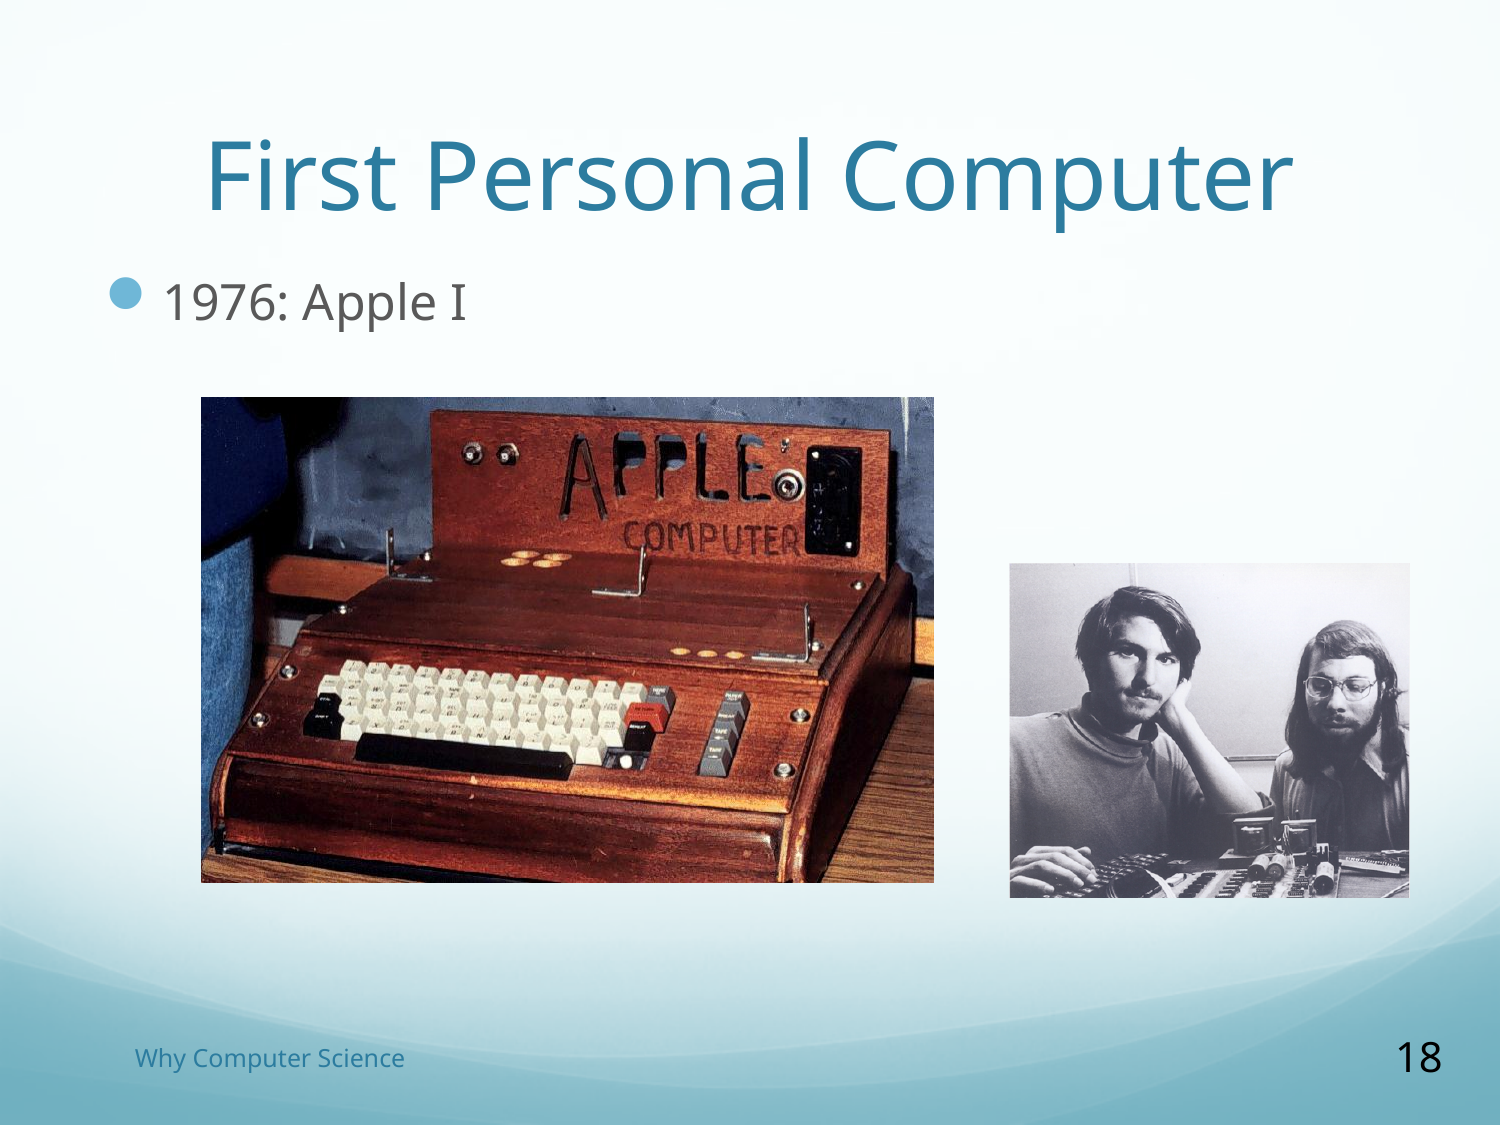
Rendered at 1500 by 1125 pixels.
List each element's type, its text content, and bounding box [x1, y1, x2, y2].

picture [200, 396, 935, 883]
title First Personal Computer [90, 17, 1410, 237]
list 1976: Apple I [90, 262, 1410, 975]
picture [1009, 563, 1410, 898]
footer Why Computer Science [43, 1029, 498, 1090]
slide_number 18 [958, 1029, 1459, 1090]
